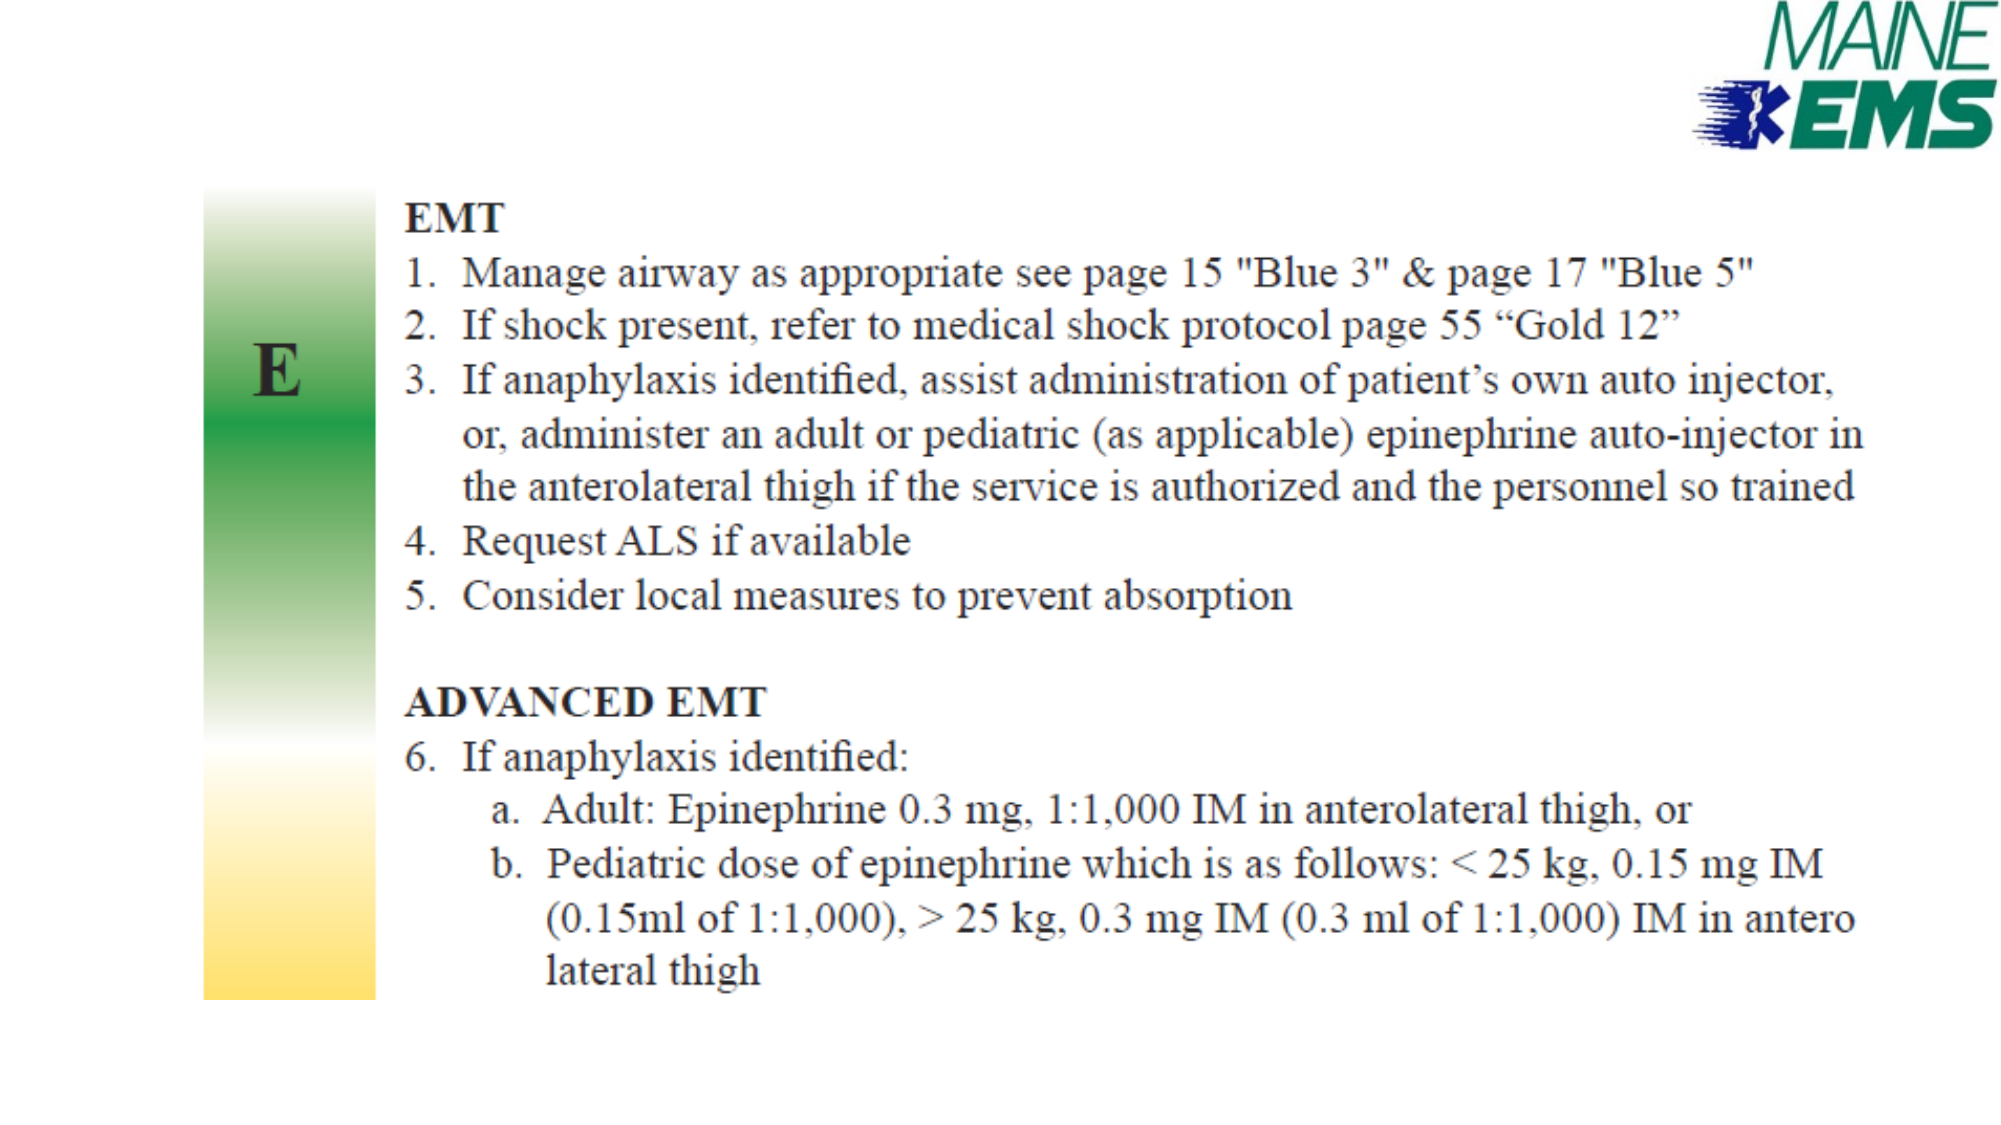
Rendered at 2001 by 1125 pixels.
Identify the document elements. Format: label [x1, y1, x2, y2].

picture [1690, 0, 2000, 153]
picture [200, 171, 1894, 1001]
